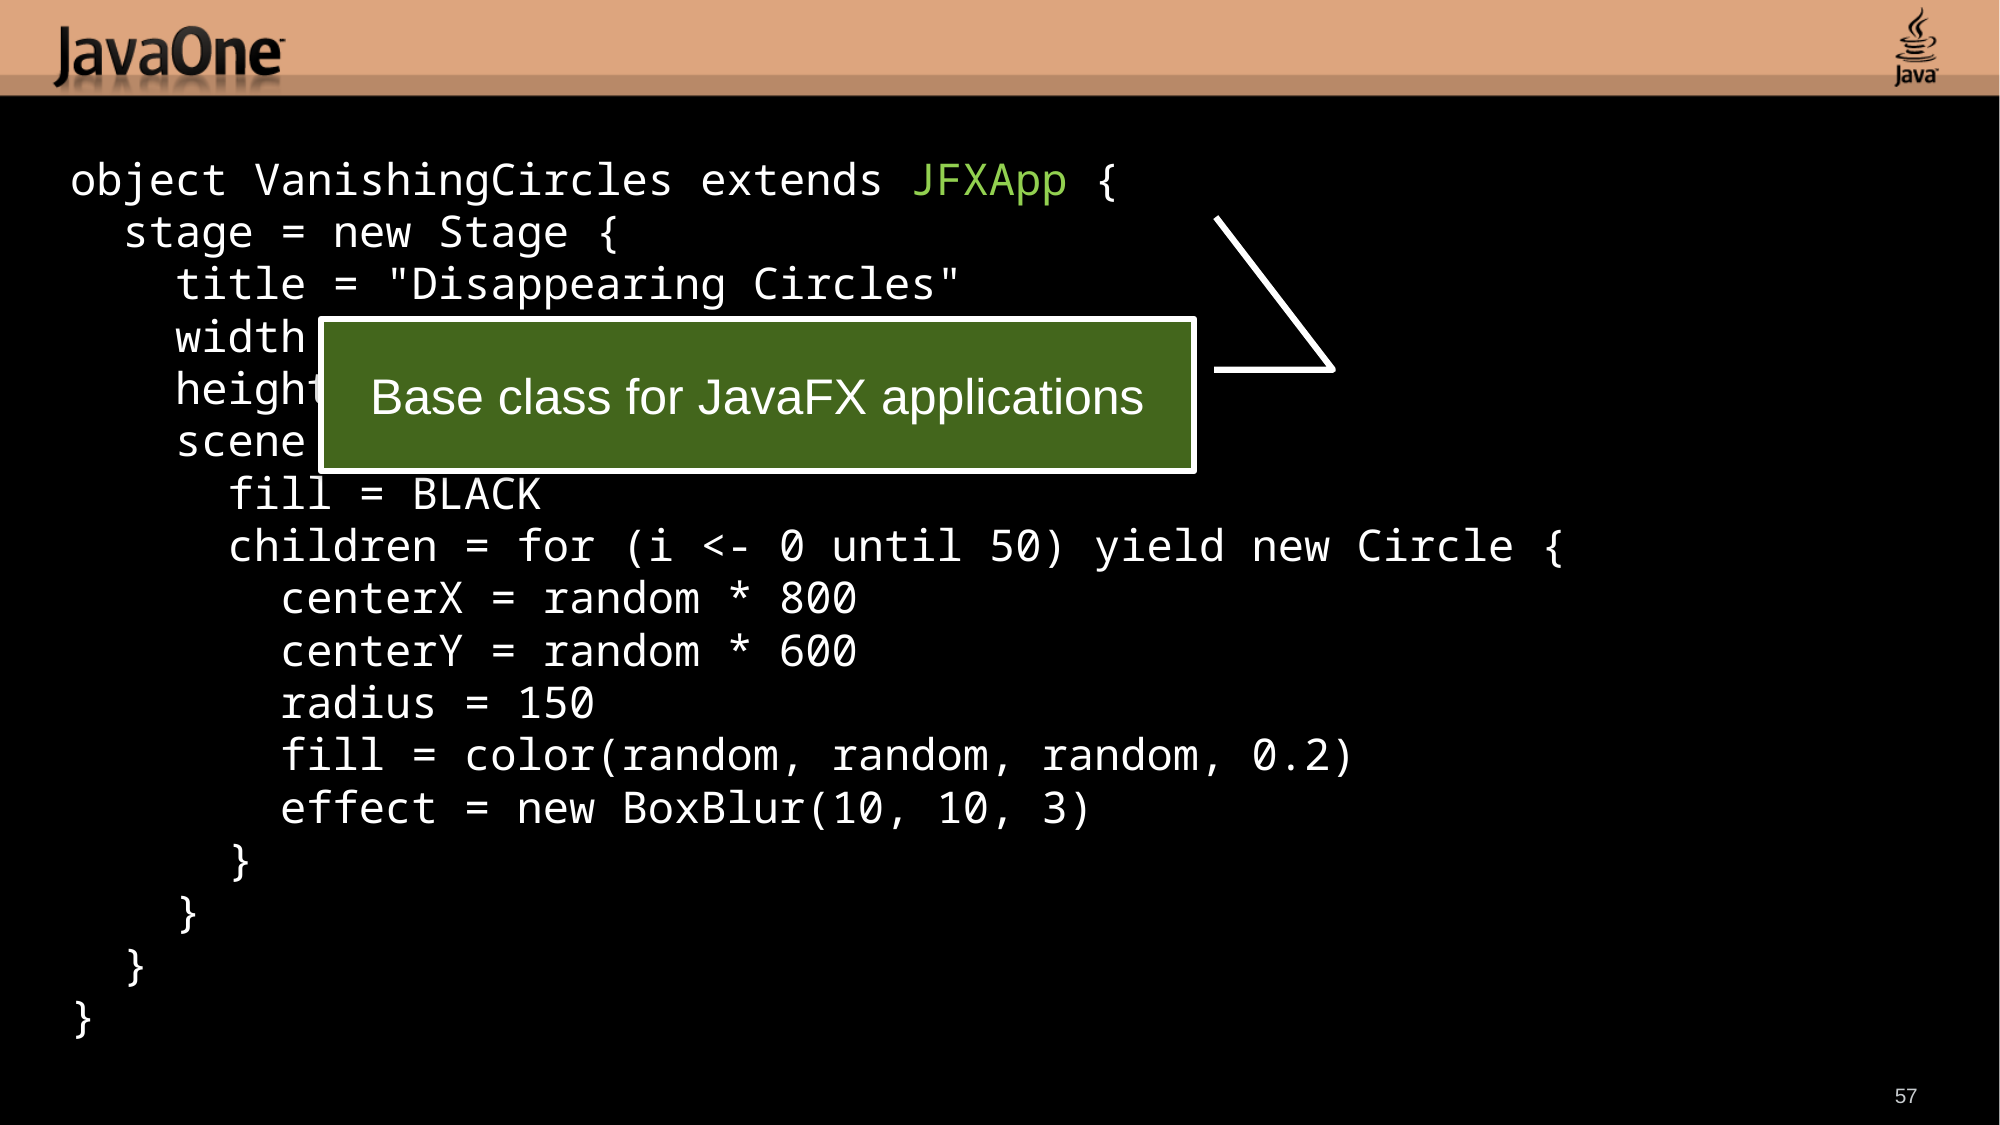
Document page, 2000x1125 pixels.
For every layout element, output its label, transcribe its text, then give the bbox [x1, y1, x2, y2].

text_box Base class for JavaFX applications [1213, 215, 1336, 373]
picture [0, 0, 2000, 1125]
text_box object VanishingCircles extends JFXApp { stage = new Stage { title = "Disappearing Circles" width = 800 height = 600 scene = new Scene { fill = BLACK children = for (i <- 0 until 50) yield new Circle { centerX = random * 800 centerY = random * 600 radius = 150 fill = color(random, random, random, 0.2) effect = new BoxBlur(10, 10, 3) } } } } [55, 144, 1944, 1057]
slide_number 57 [1466, 1074, 1934, 1103]
text_box Base class for JavaFX applications [318, 316, 1197, 474]
